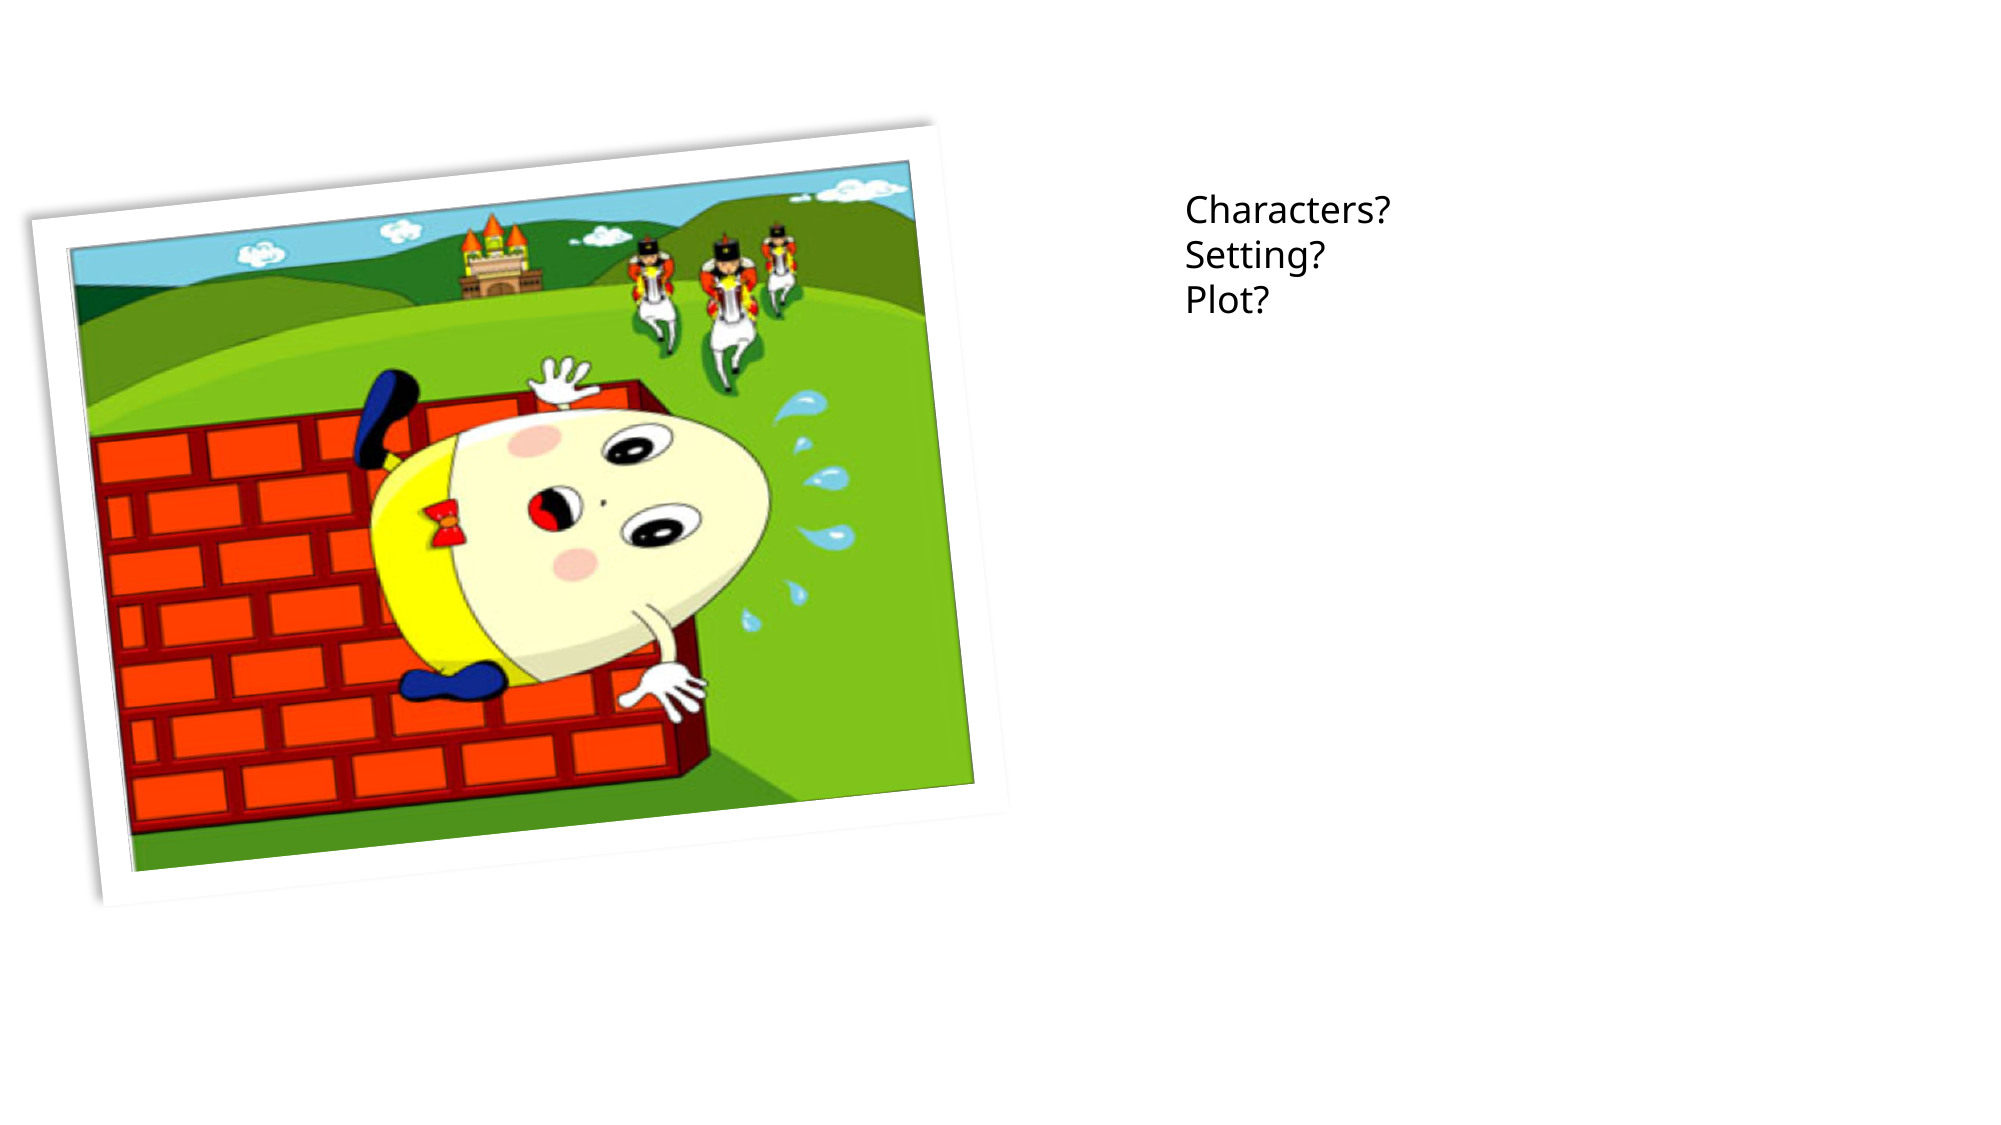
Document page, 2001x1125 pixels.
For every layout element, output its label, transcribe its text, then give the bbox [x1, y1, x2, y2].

picture [68, 161, 974, 871]
text_box Characters? Setting? Plot? [1170, 178, 1892, 329]
